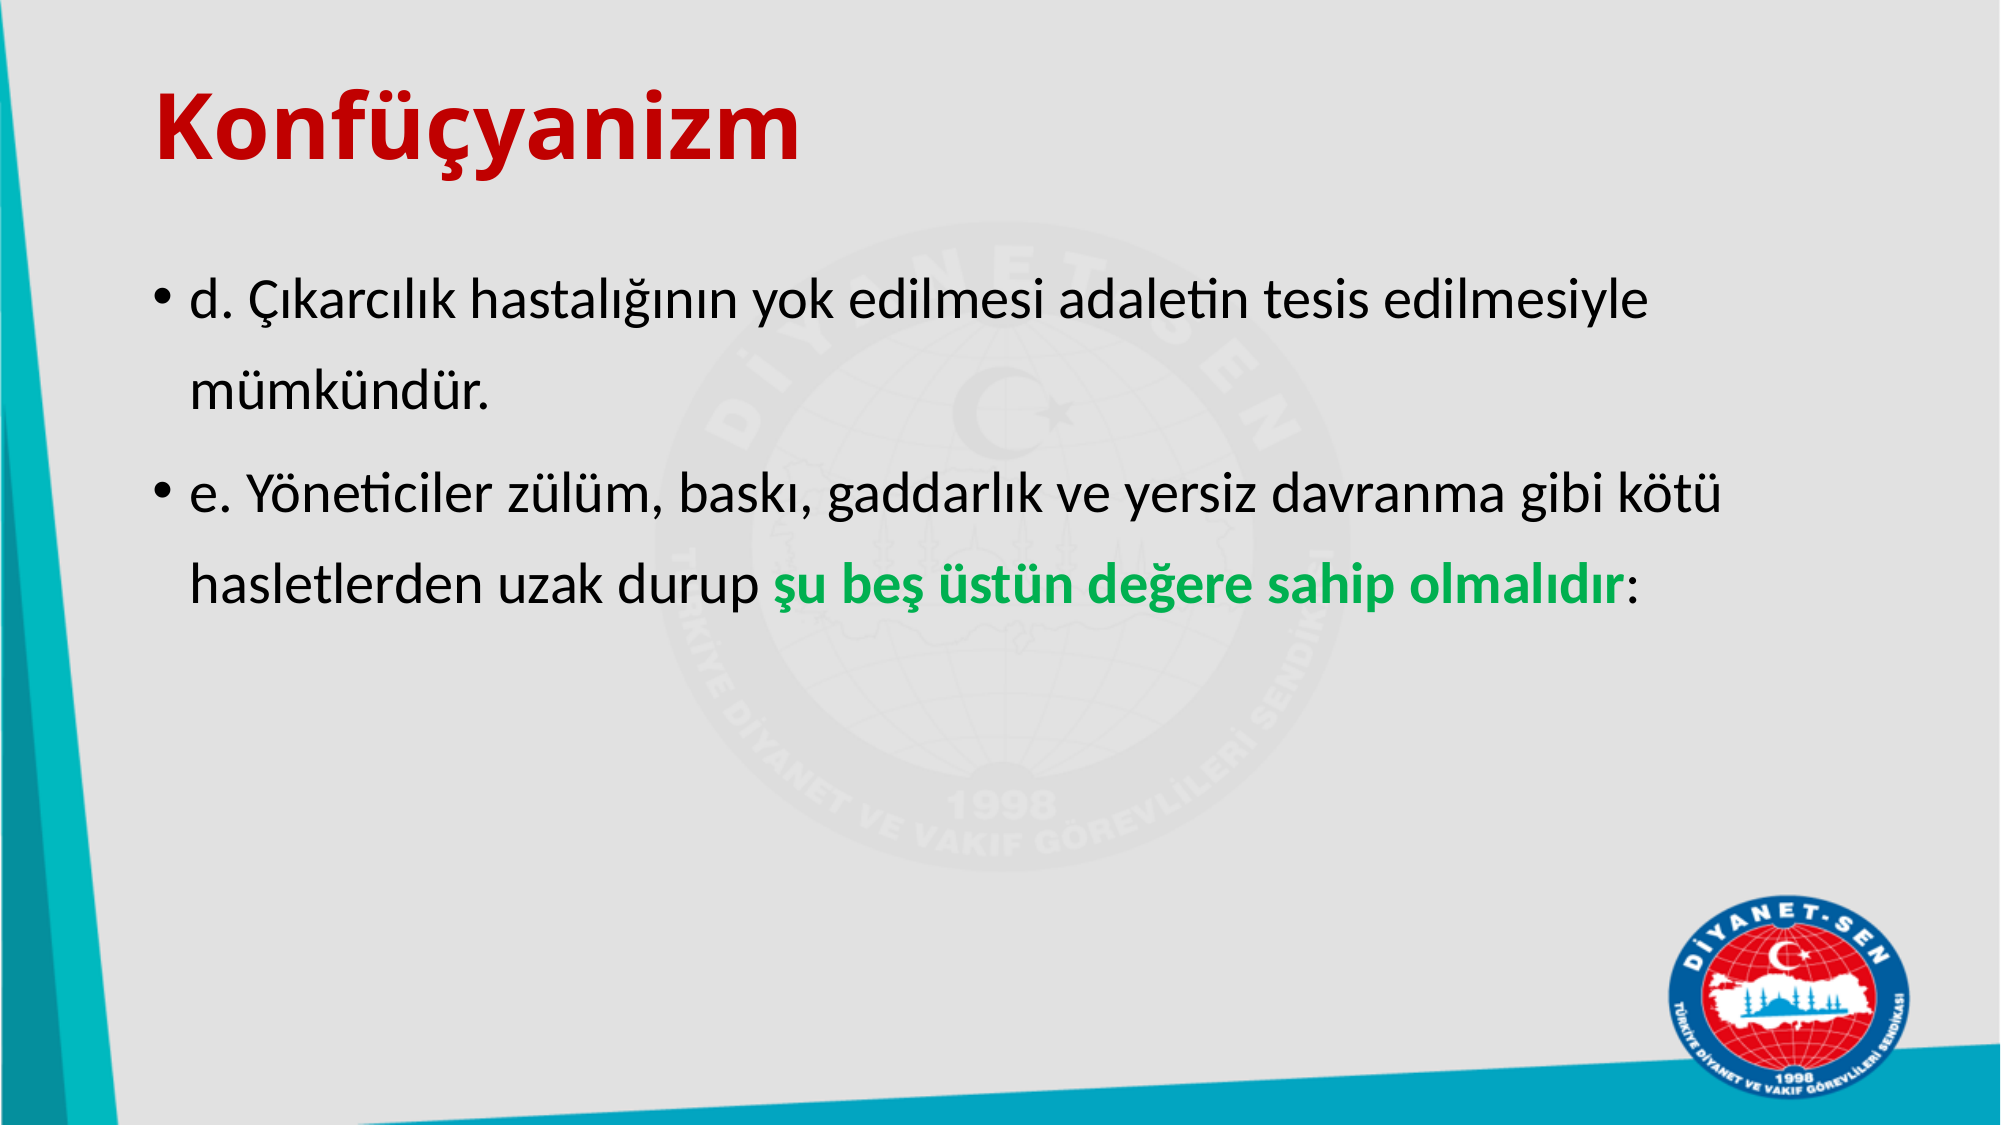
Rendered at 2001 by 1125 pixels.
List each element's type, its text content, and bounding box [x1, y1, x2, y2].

list d. Çıkarcılık hastalığının yok edilmesi adaletin tesis edilmesiyle mümkündür. e. Yöneticiler zülüm, baskı, gaddarlık ve yersiz davranma gibi kötü hasletlerden uzak durup şu beş üstün değere sahip olmalıdır: [137, 232, 1863, 1014]
picture [0, 0, 2001, 1125]
title Konfüçyanizm [137, 59, 1863, 200]
